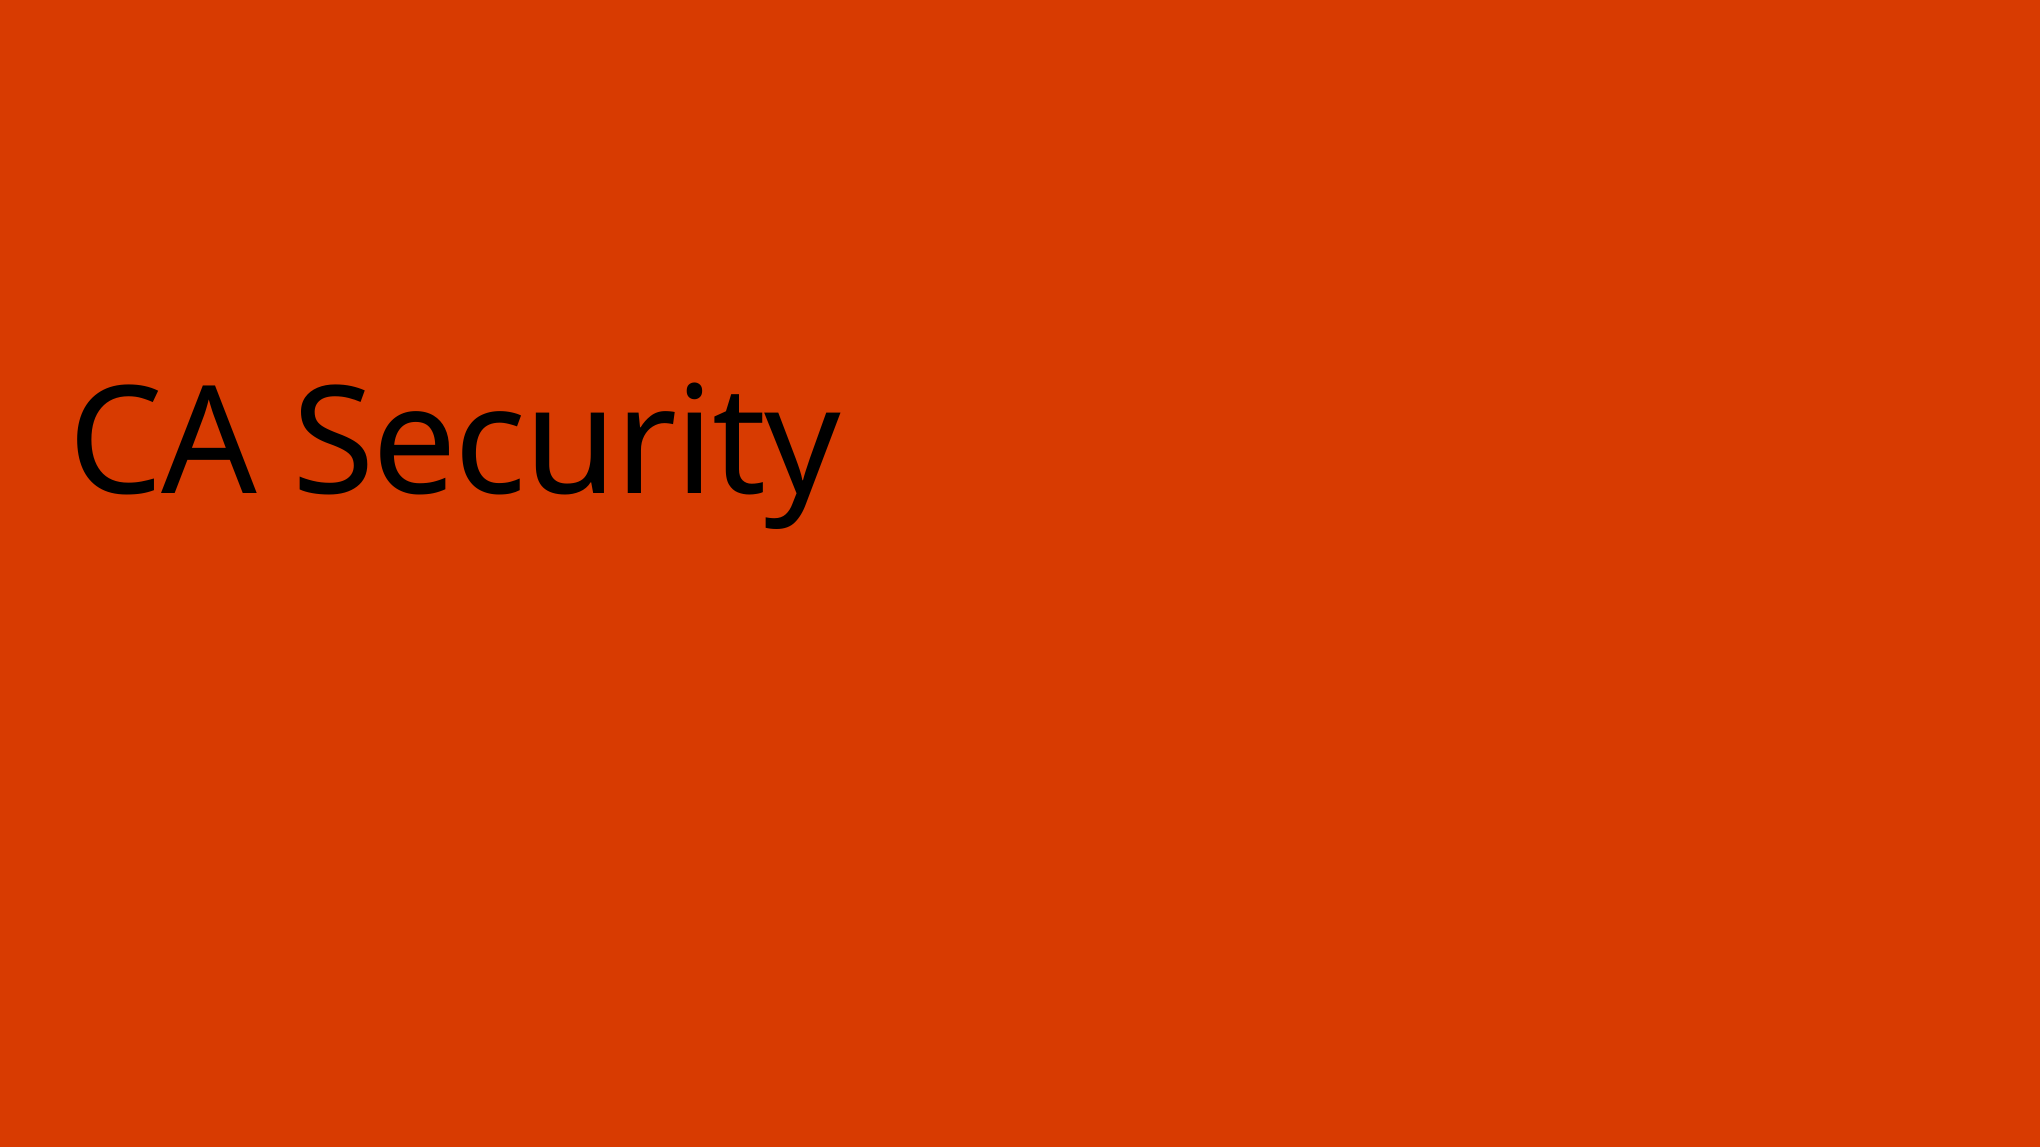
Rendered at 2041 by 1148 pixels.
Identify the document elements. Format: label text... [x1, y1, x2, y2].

title CA Security [45, 348, 1996, 543]
